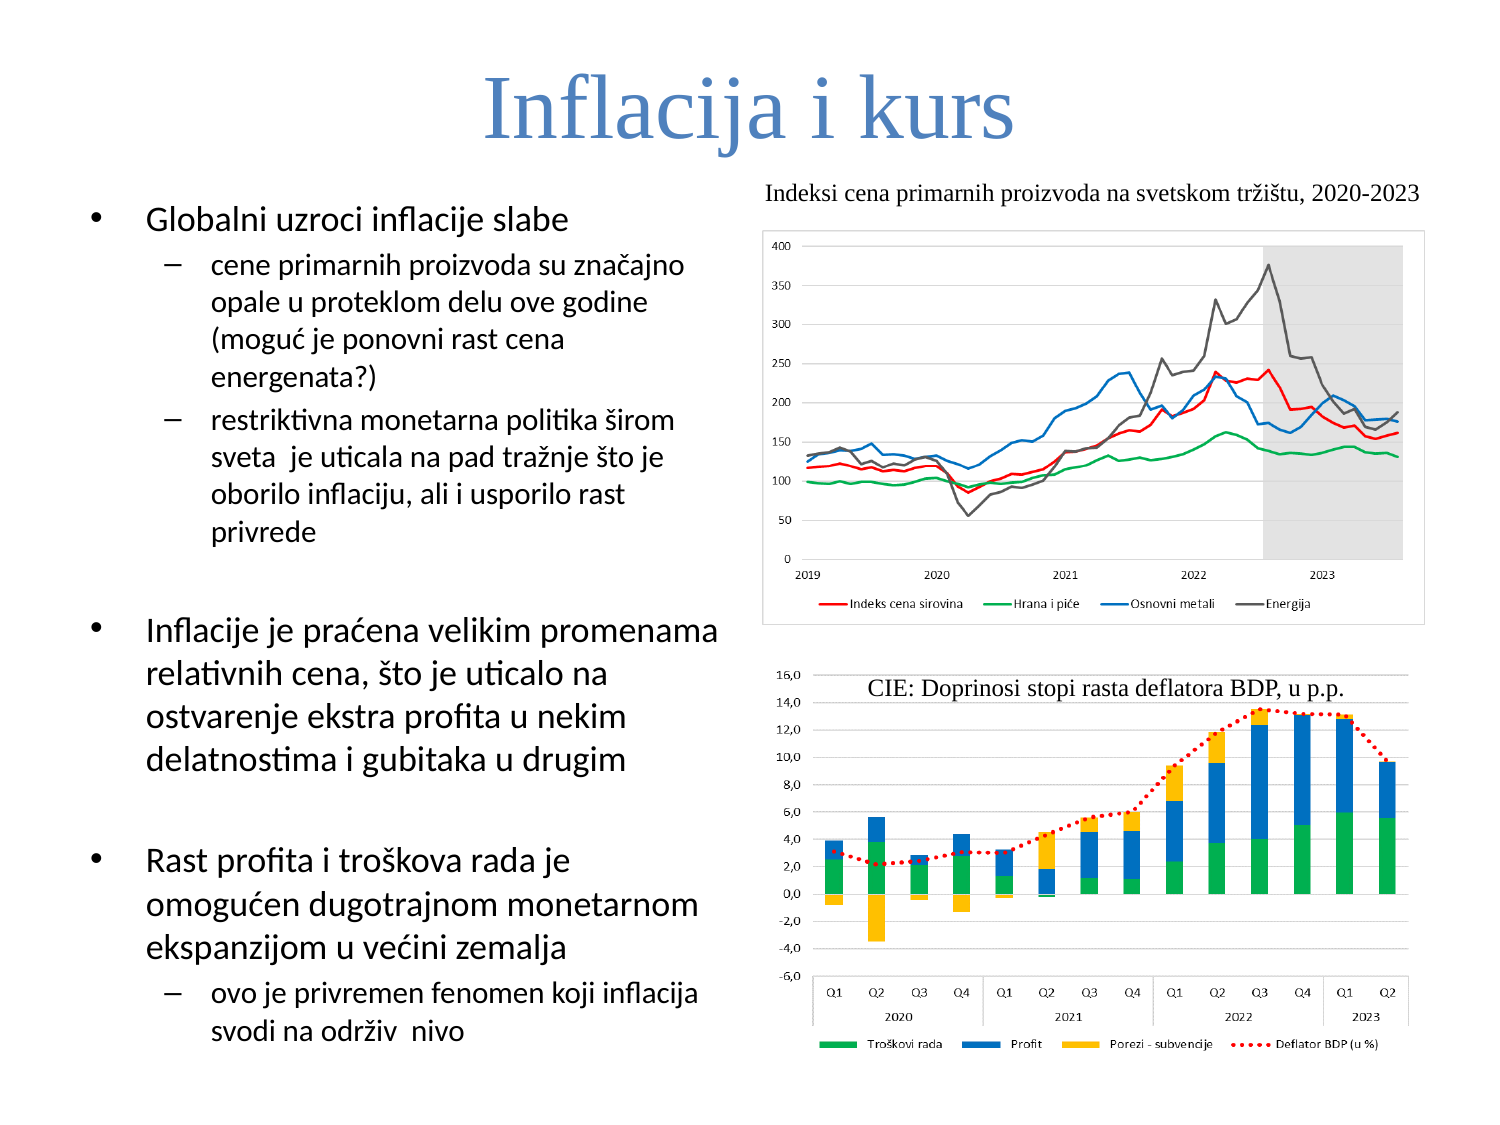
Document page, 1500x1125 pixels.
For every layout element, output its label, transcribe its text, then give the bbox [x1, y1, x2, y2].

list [762, 230, 1426, 625]
text_box Indeksi cena primarnih proizvoda na svetskom tržištu, 2020-2023 [749, 169, 1500, 215]
picture [766, 659, 1426, 1066]
list Globalni uzroci inflacije slabe cene primarnih proizvoda su značajno opale u proteklom delu ove godine (moguć je ponovni rast cena energenata?) restriktivna monetarna politika širom sveta je uticala na pad tražnje što je oborilo inflaciju, ali i usporilo rast privrede Inflacije je praćena velikim promenama relativnih cena, što je uticalo na ostvarenje ekstra profita u nekim delatnostima i gubitaka u drugim Rast profita i troškova rada je omogućen dugotrajnom monetarnom ekspanzijom u većini zemalja ovo je privremen fenomen koji inflacija svodi na održiv nivo [75, 187, 738, 1080]
title Inflacija i kurs [75, 31, 1425, 174]
